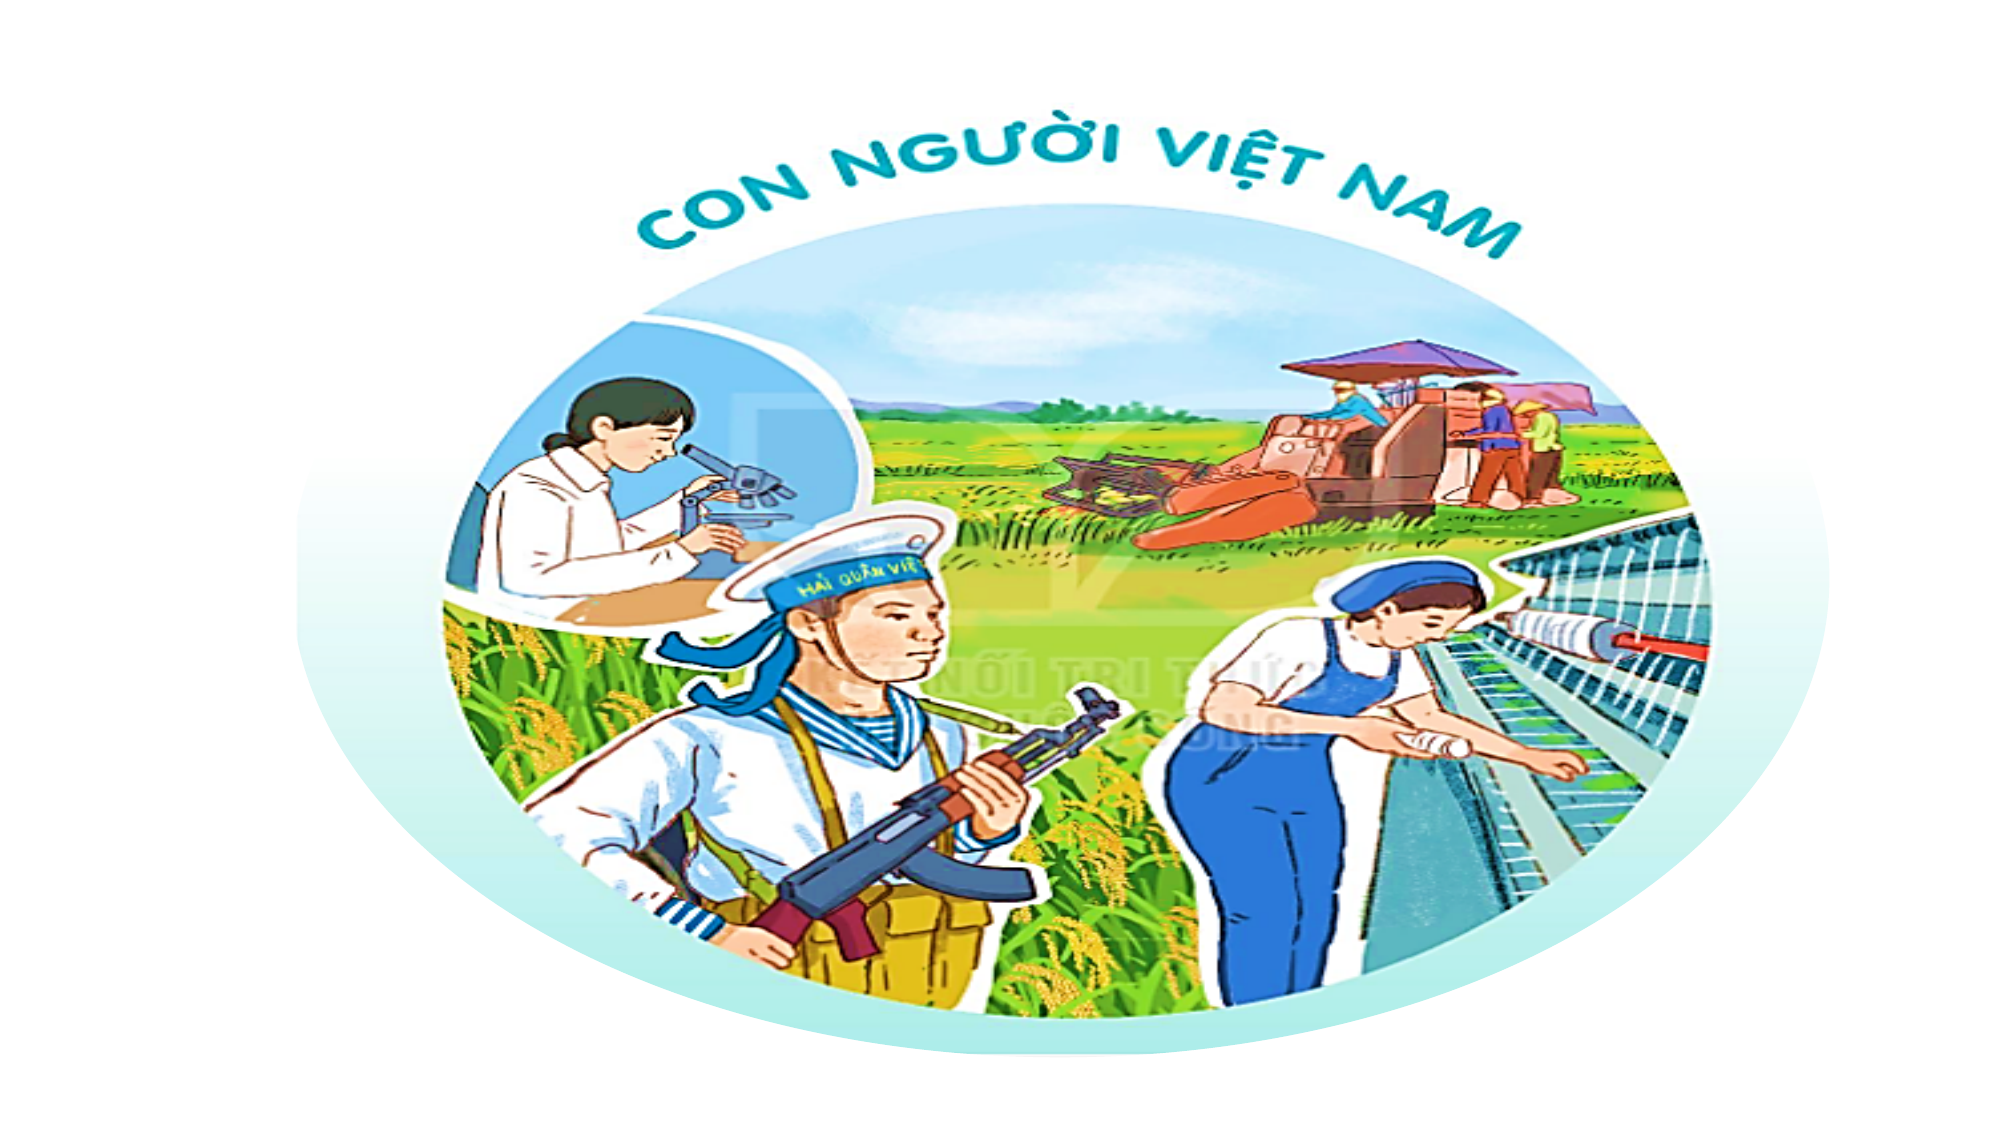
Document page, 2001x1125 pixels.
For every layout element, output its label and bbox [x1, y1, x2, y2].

picture [290, 98, 1830, 1058]
